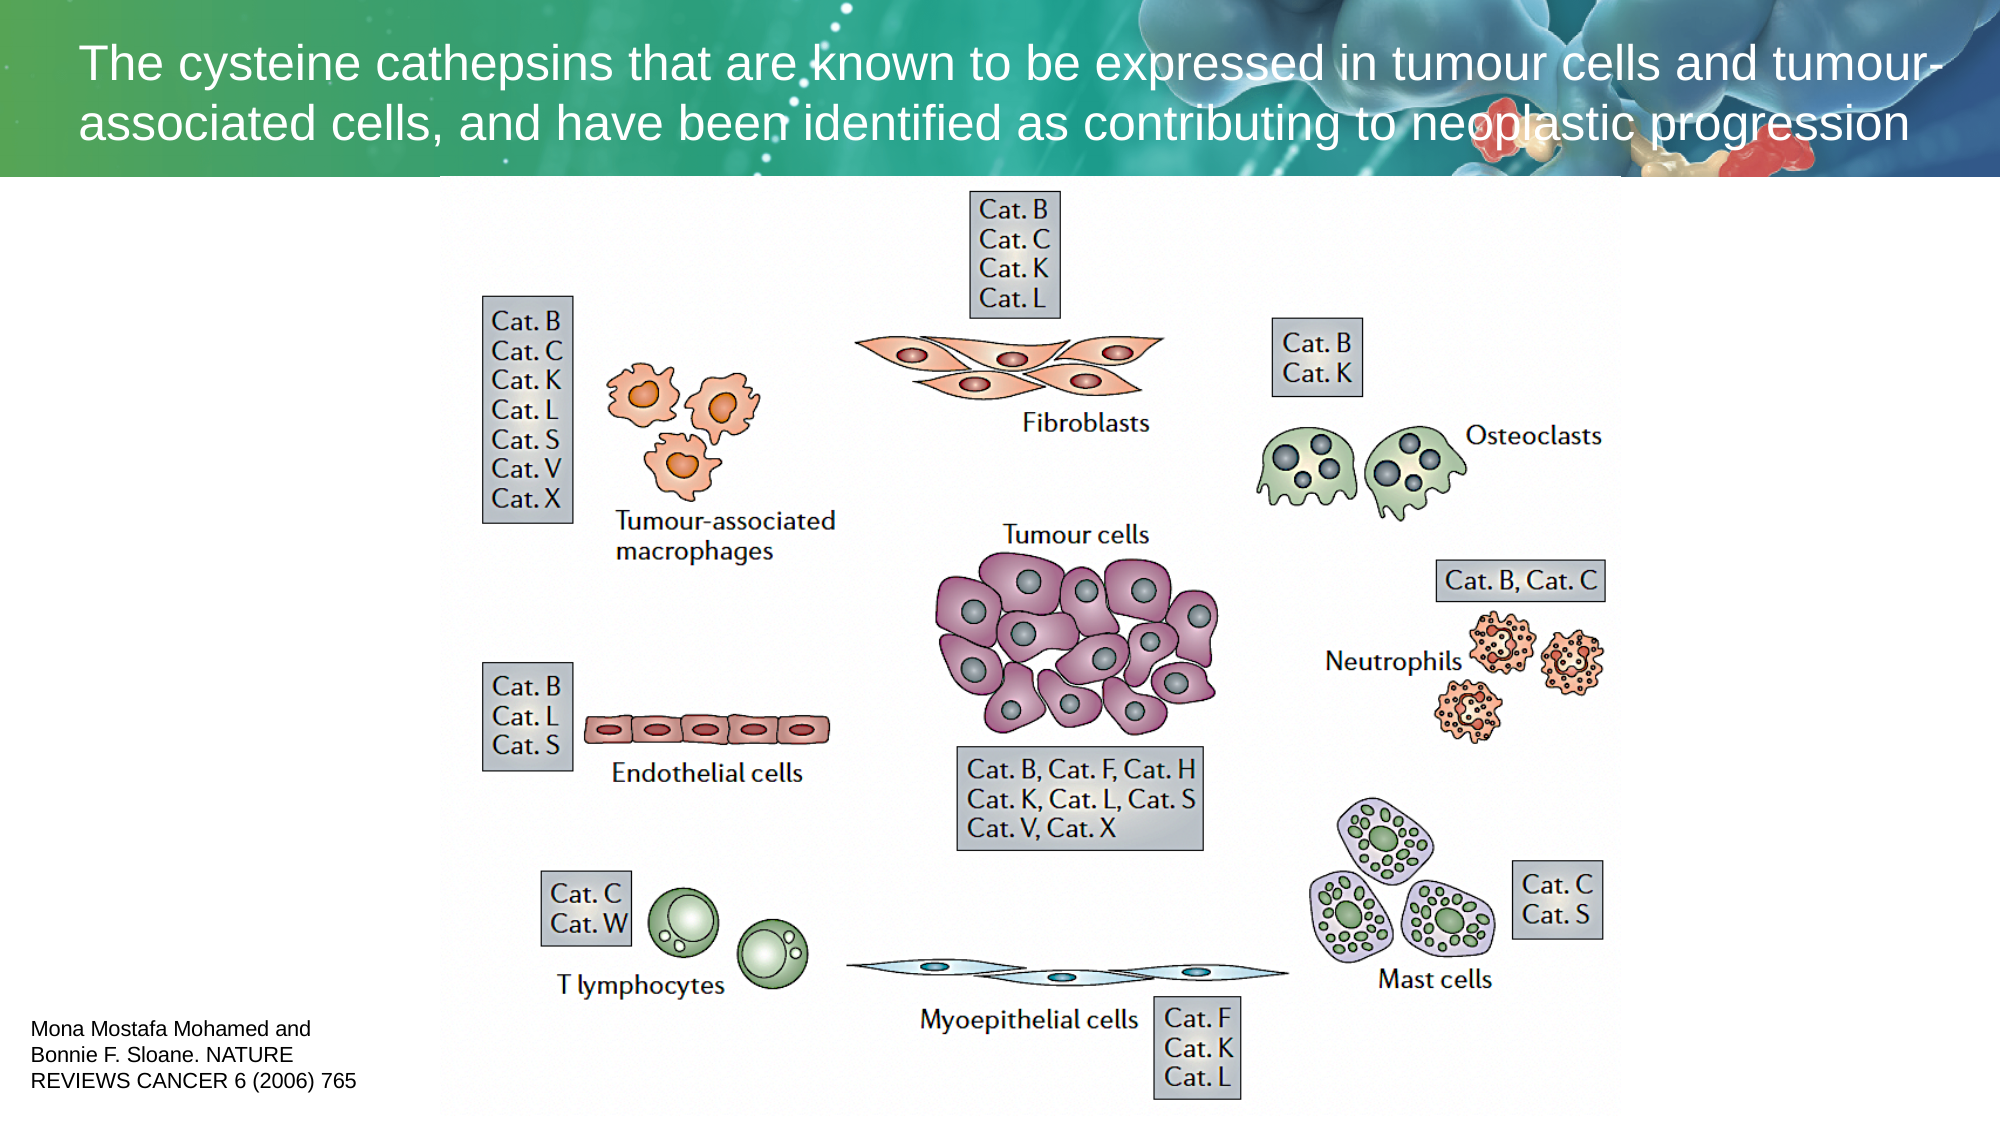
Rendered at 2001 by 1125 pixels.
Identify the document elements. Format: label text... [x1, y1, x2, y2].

picture [0, 0, 2000, 1116]
text_box The cysteine cathepsins that are known to be expressed in tumour cells and tumour-associated cells, and have been identified as contributing to neoplastic progression [63, 23, 2000, 158]
text_box Mona Mostafa Mohamed and Bonnie F. Sloane. NATURE REVIEWS CANCER 6 (2006) 765 [15, 1007, 380, 1101]
